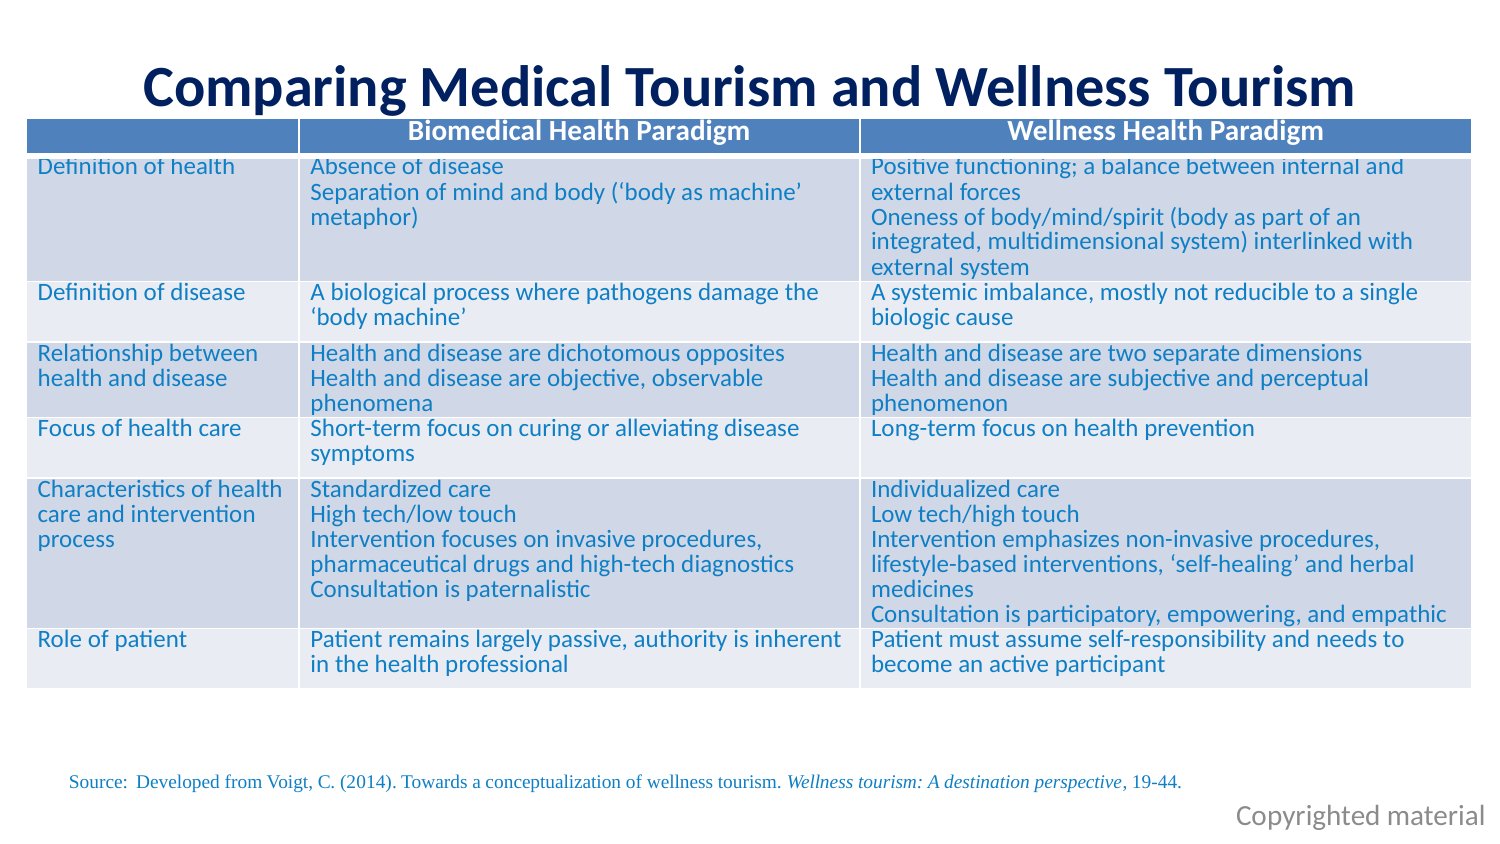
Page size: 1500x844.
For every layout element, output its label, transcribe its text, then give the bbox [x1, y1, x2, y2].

table_cell Relationship between health and disease [27, 343, 298, 417]
table_cell Definition of health [27, 159, 298, 281]
table_cell Health and disease are dichotomous opposites Health and disease are objective, observable phenomena [300, 343, 859, 417]
table_cell Positive functioning; a balance between internal and external forces Oneness of body/mind/spirit (body as part of an integrated, multidimensional system) interlinked with external system [861, 159, 1471, 281]
table_cell Characteristics of health care and intervention process [27, 479, 298, 628]
table_header Biomedical Health Paradigm [300, 119, 859, 153]
table_cell Standardized care High tech/low touch Intervention focuses on invasive procedures, pharmaceutical drugs and high-tech diagnostics Consultation is paternalistic [300, 479, 859, 628]
table_cell A biological process where pathogens damage the ‘body machine’ [300, 282, 859, 341]
table_cell Patient remains largely passive, authority is inherent in the health professional [300, 629, 859, 688]
table_cell Individualized care Low tech/high touch Intervention emphasizes non-invasive procedures, lifestyle-based interventions, ‘self-healing’ and herbal medicines Consultation is participatory, empowering, and empathic [861, 479, 1471, 628]
title Comparing Medical Tourism and Wellness Tourism [75, 33, 1425, 117]
table_cell Long-term focus on health prevention [861, 418, 1471, 477]
table_header Wellness Health Paradigm [861, 119, 1471, 153]
table_cell Health and disease are two separate dimensions Health and disease are subjective and perceptual phenomenon [861, 343, 1471, 417]
table_cell Role of patient [27, 629, 298, 688]
text_box Source: Developed from Voigt, C. (2014). Towards a conceptualization of wellness tourism. Wellness tourism: A destination perspective, 19-44. [54, 758, 1435, 813]
table_cell Short-term focus on curing or alleviating disease symptoms [300, 418, 859, 477]
table_header [27, 119, 298, 153]
table_cell Definition of disease [27, 282, 298, 341]
table_cell Patient must assume self-responsibility and needs to become an active participant [861, 629, 1471, 688]
table_cell Focus of health care [27, 418, 298, 477]
table_cell Absence of disease Separation of mind and body (‘body as machine’ metaphor) [300, 159, 859, 281]
table_cell A systemic imbalance, mostly not reducible to a single biologic cause [861, 282, 1471, 341]
